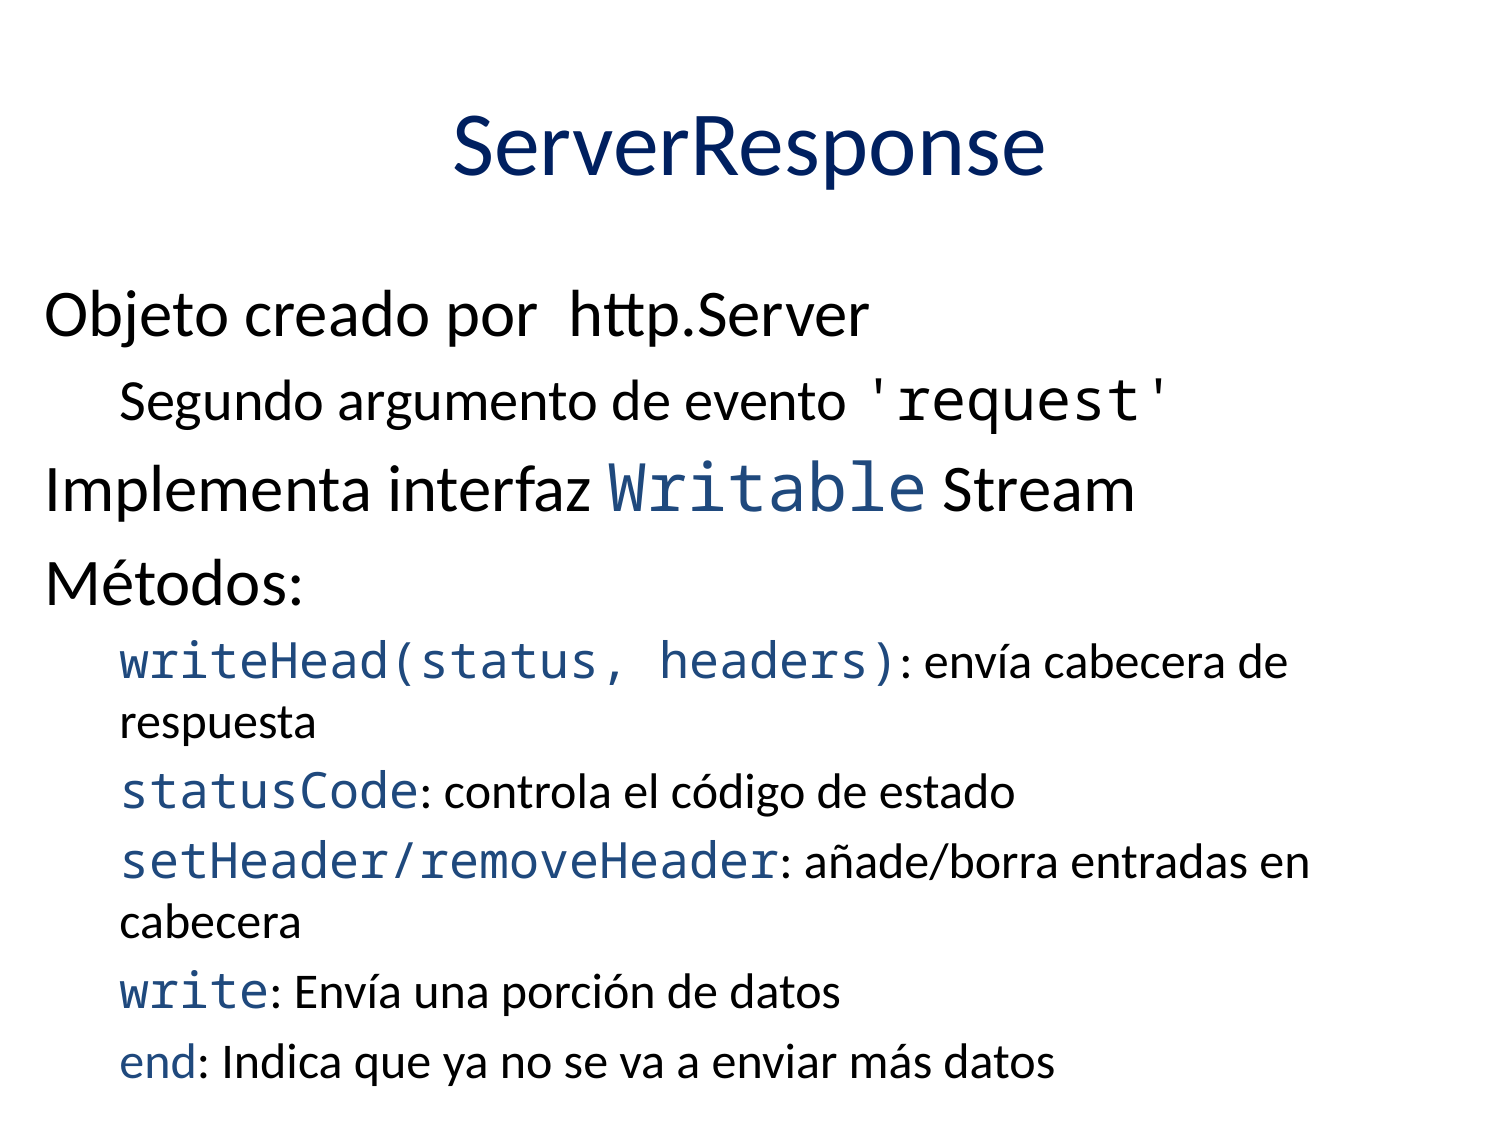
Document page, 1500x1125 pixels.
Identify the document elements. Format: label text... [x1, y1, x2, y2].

title ServerResponse [75, 45, 1425, 233]
list Objeto creado por http.Server Segundo argumento de evento 'request' Implementa interfaz Writable Stream Métodos: writeHead(status, headers): envía cabecera de respuesta statusCode: controla el código de estado setHeader/removeHeader: añade/borra entradas en cabecera write: Envía una porción de datos end: Indica que ya no se va a enviar más datos [29, 262, 1471, 1005]
